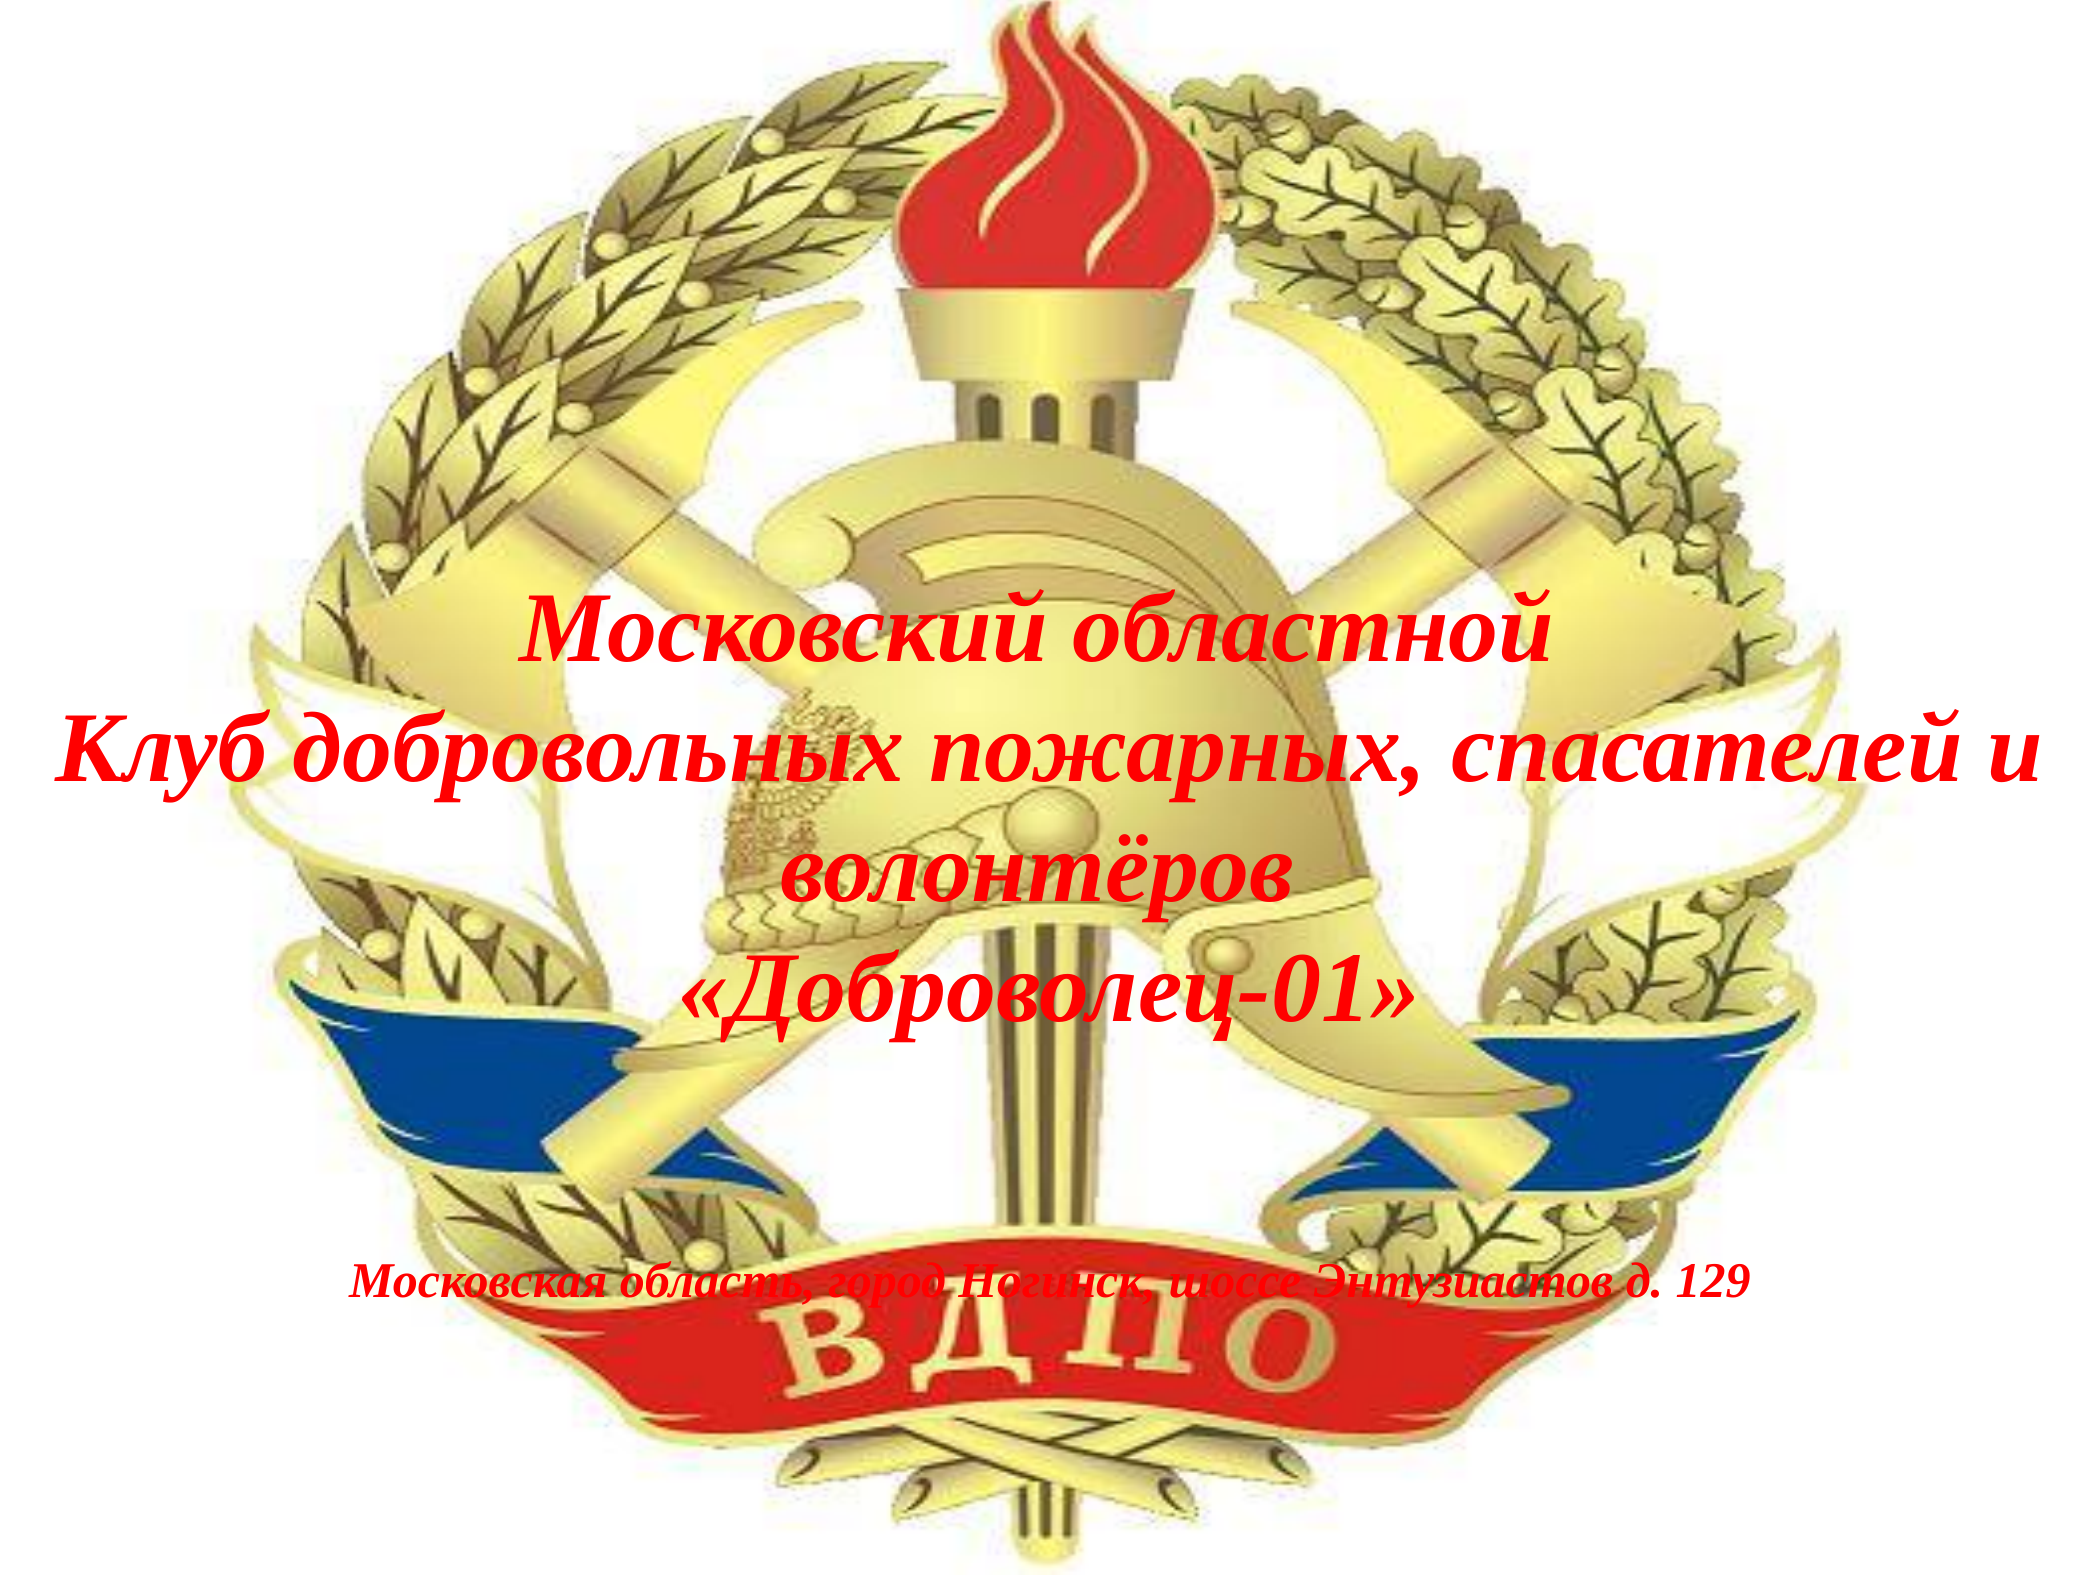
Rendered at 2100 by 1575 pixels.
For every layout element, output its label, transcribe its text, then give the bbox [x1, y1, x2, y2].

text_box Московский областной Клуб добровольных пожарных, спасателей и волонтёров «Доброволец-01» [0, 553, 2100, 1049]
picture [0, 1315, 2100, 1575]
picture [0, 0, 2100, 553]
picture [0, 1049, 2100, 1239]
text_box Московская область, город Ногинск, шоссе Энтузиастов д. 129 [0, 1239, 2100, 1315]
